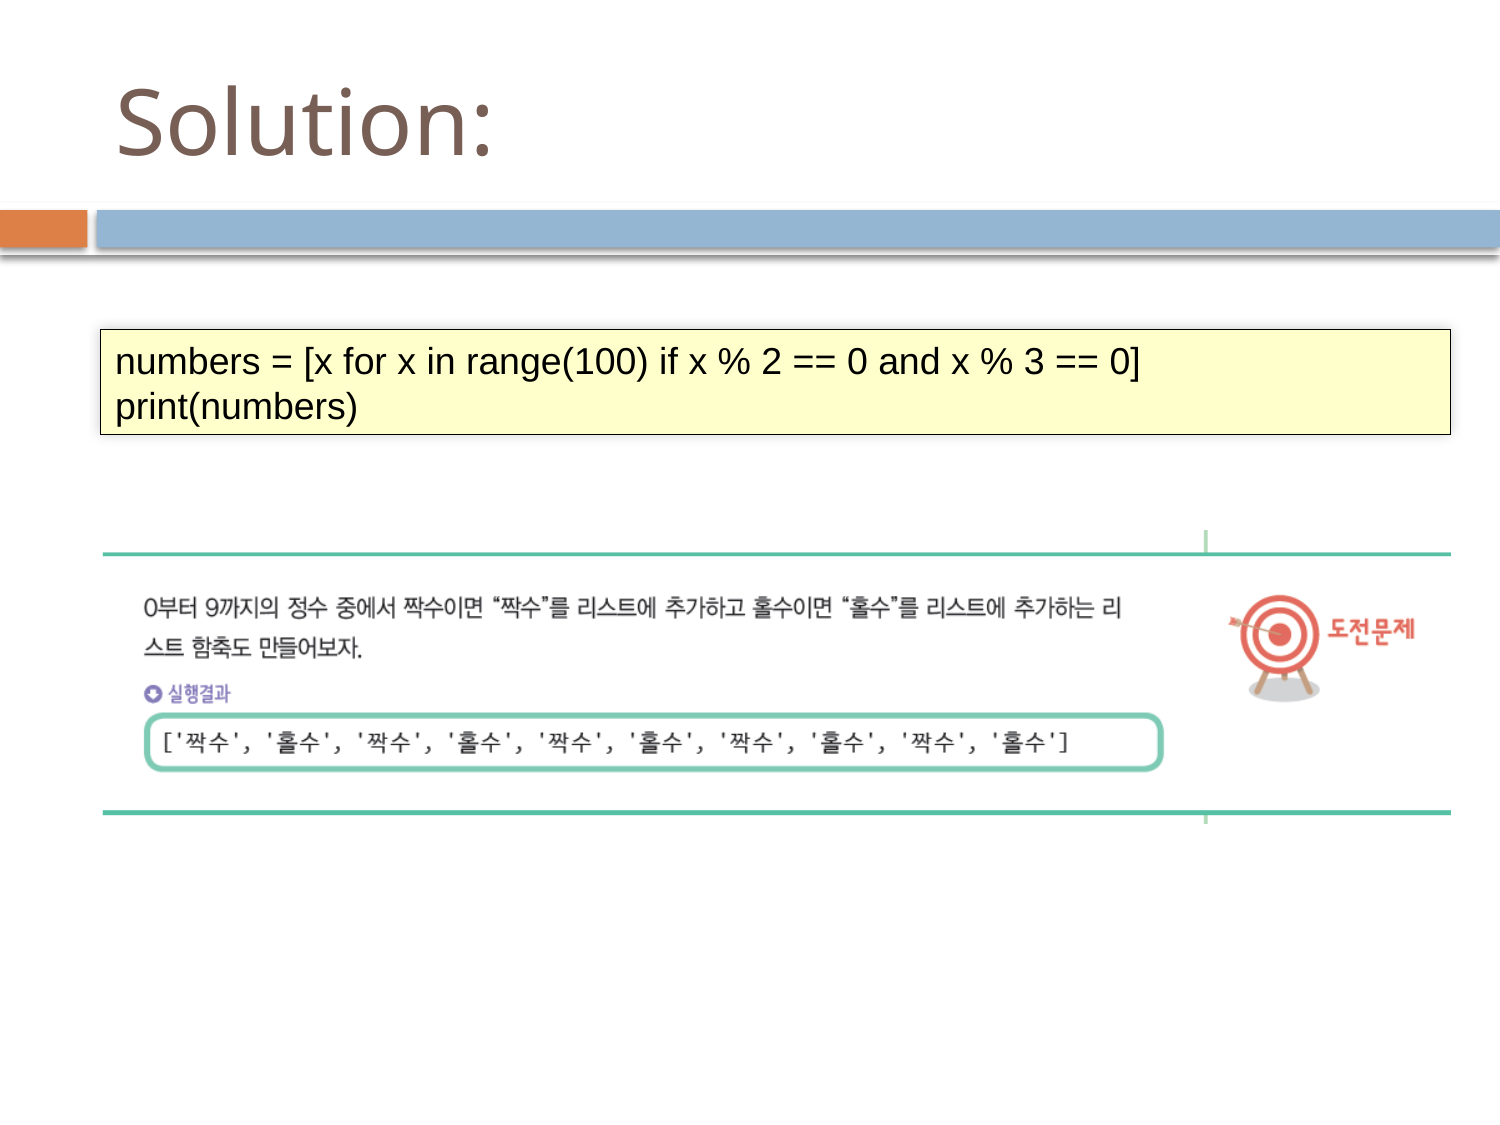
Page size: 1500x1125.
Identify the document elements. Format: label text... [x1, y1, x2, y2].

title Solution: [100, 37, 1438, 200]
picture [87, 530, 1451, 824]
text_box numbers = [x for x in range(100) if x % 2 == 0 and x % 3 == 0] print(numbers) [100, 329, 1451, 435]
